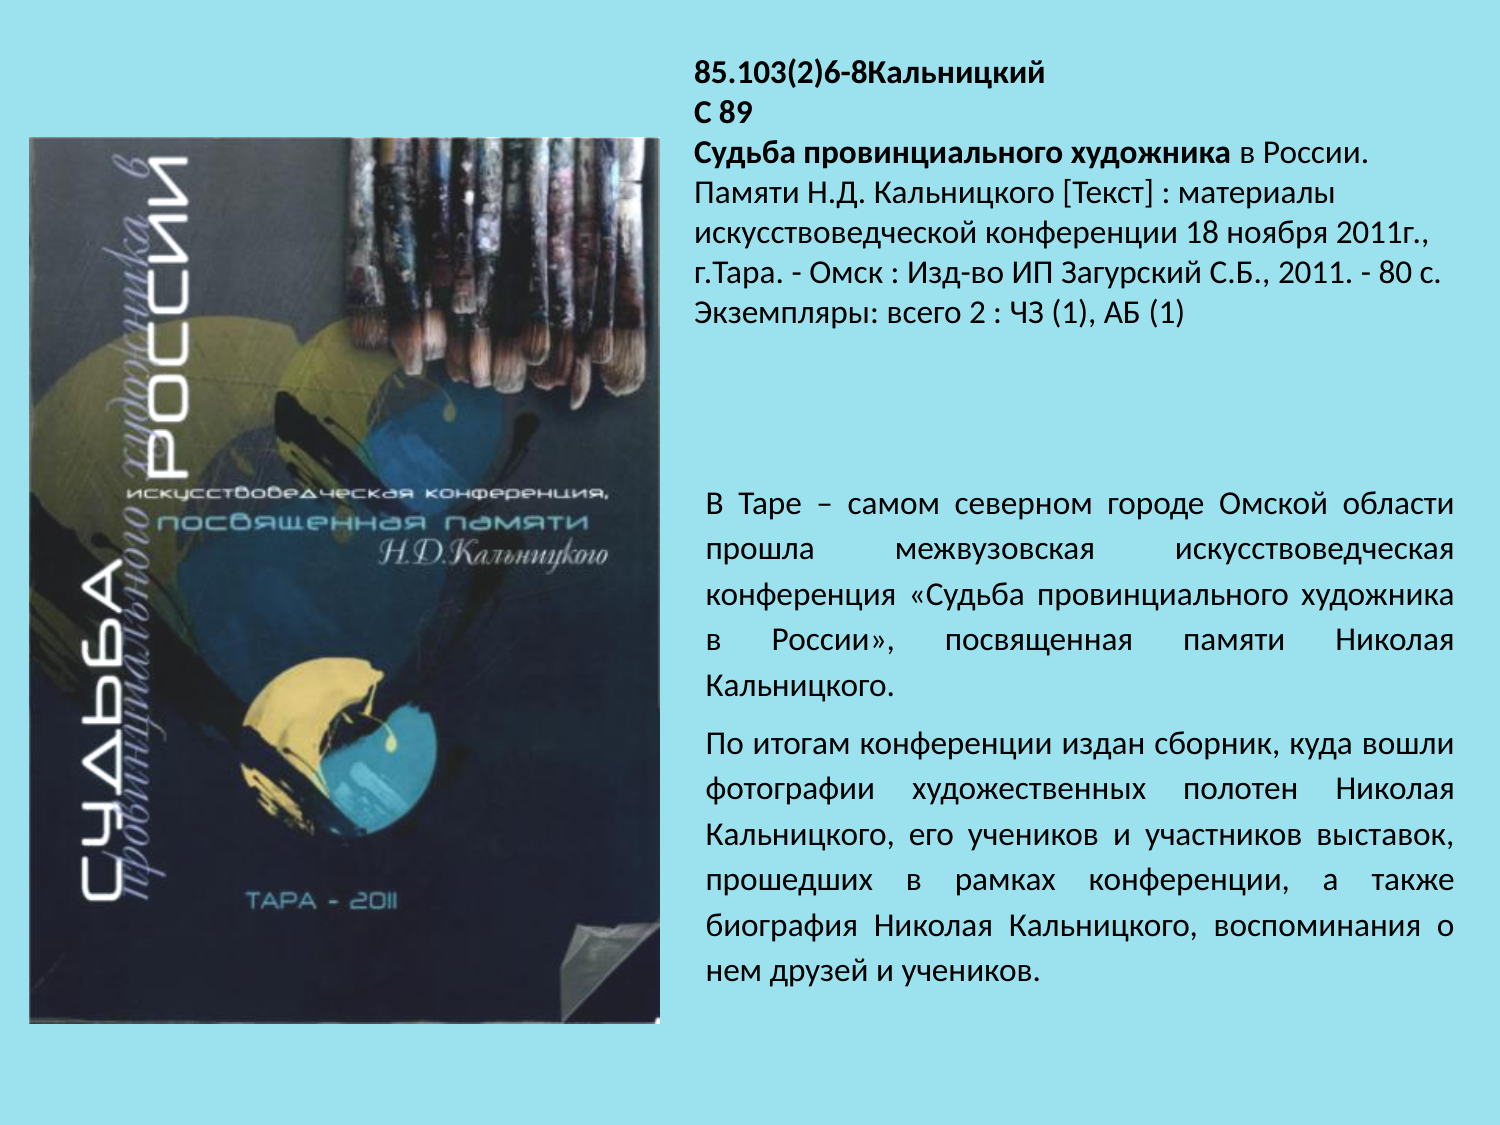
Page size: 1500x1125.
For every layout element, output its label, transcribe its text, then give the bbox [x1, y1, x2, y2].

picture [29, 136, 660, 1024]
text_box В Таре – самом северном городе Омской области прошла межвузовская искусствоведческая конференция «Судьба провинциального художника в России», посвященная памяти Николая Кальницкого. По итогам конференции издан сборник, куда вошли фотографии художественных полотен Николая Кальницкого, его учеников и участников выставок, прошедших в рамках конференции, а также биография Николая Кальницкого, воспоминания о нем друзей и учеников. [690, 467, 1471, 996]
title 85.103(2)6-8Кальницкий С 89 Судьба провинциального художника в России. Памяти Н.Д. Кальницкого [Текст] : материалы искусствоведческой конференции 18 ноября 2011г., г.Тара. - Омск : Изд-во ИП Загурский С.Б., 2011. - 80 с. Экземпляры: всего 2 : ЧЗ (1), АБ (1) [679, 30, 1483, 350]
